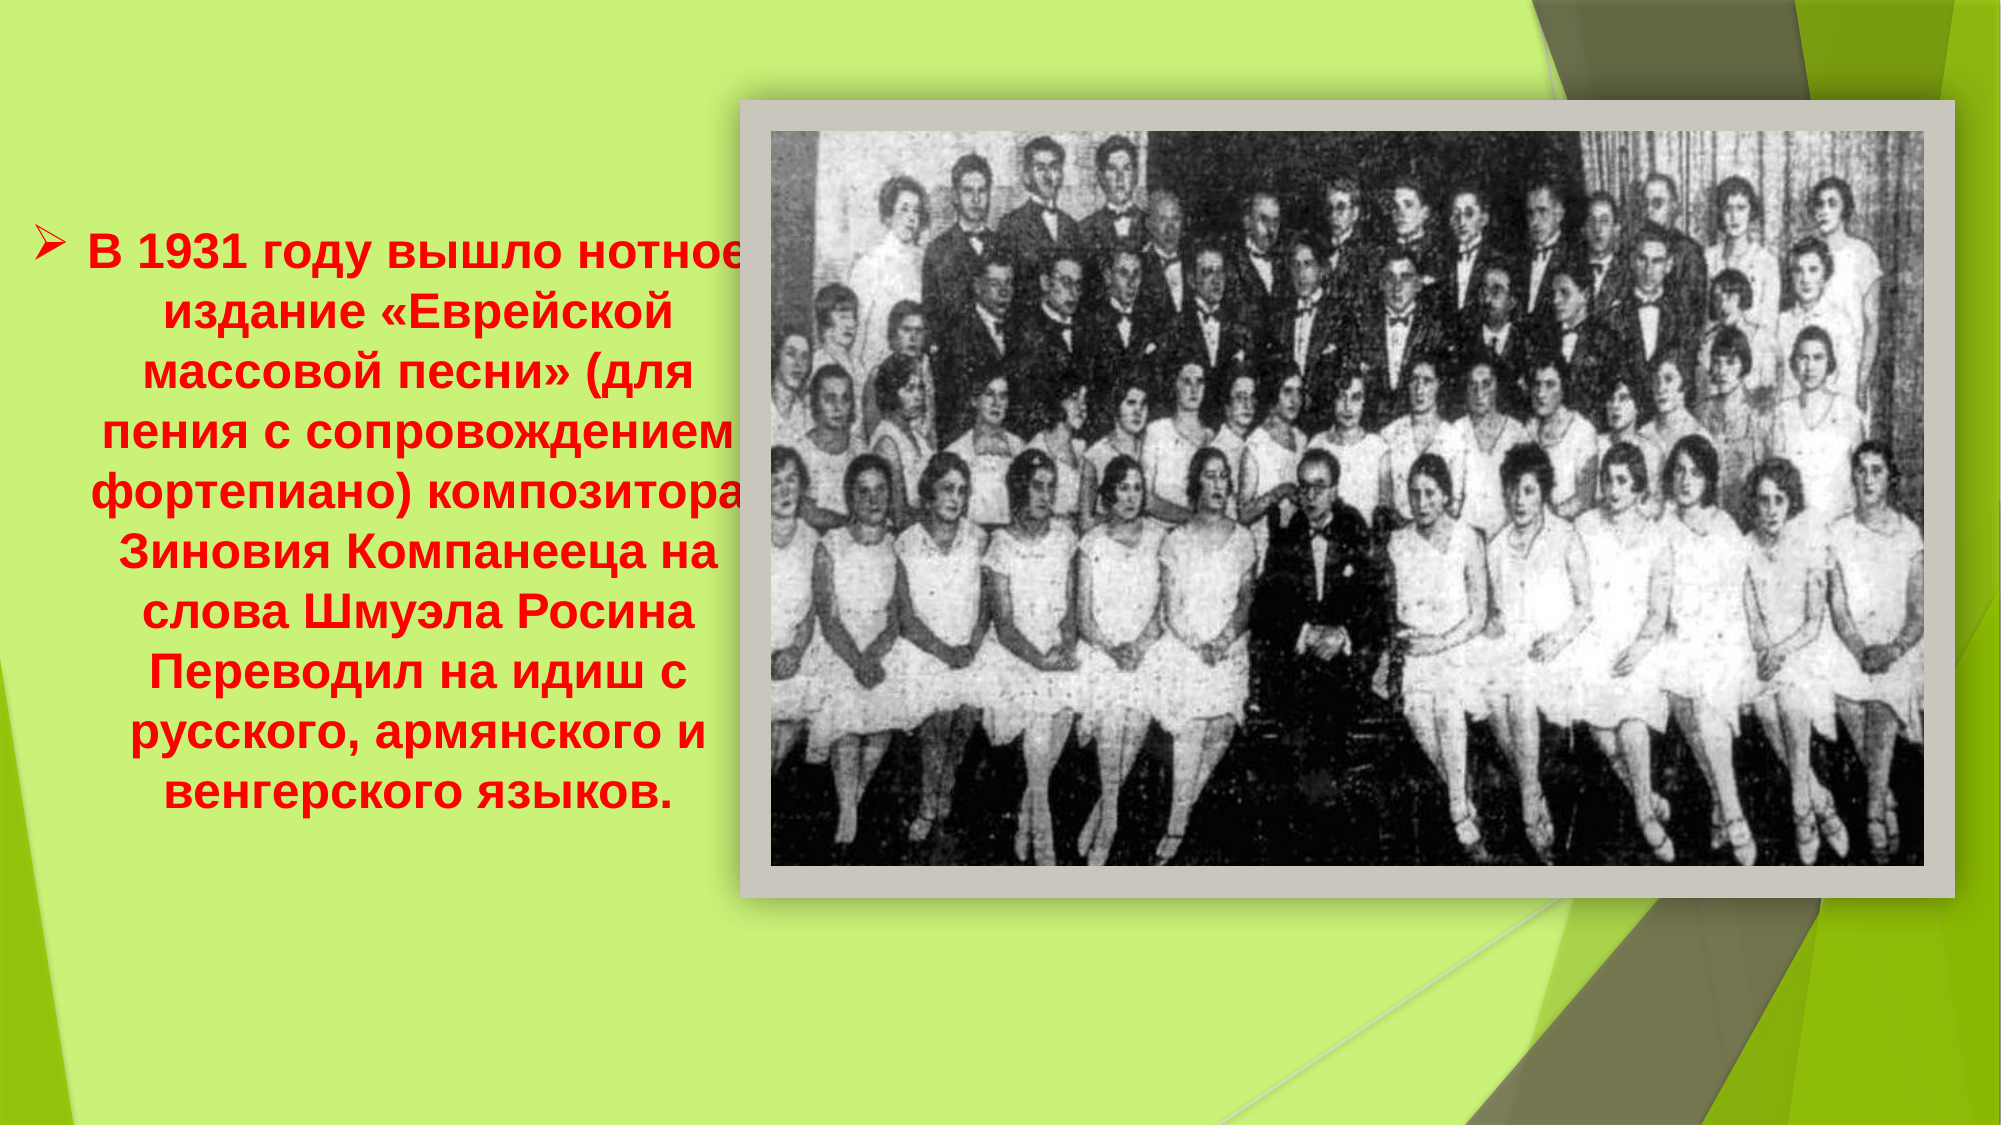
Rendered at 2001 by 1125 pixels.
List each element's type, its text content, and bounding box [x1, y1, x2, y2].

picture [771, 130, 1925, 867]
text_box В 1931 году вышло нотное издание «Еврейской массовой песни» (для пения с сопровождением фортепиано) композитора Зиновия Компанееца на слова Шмуэла Росина Переводил на идиш с русского, армянского и венгерского языков. [9, 211, 713, 827]
